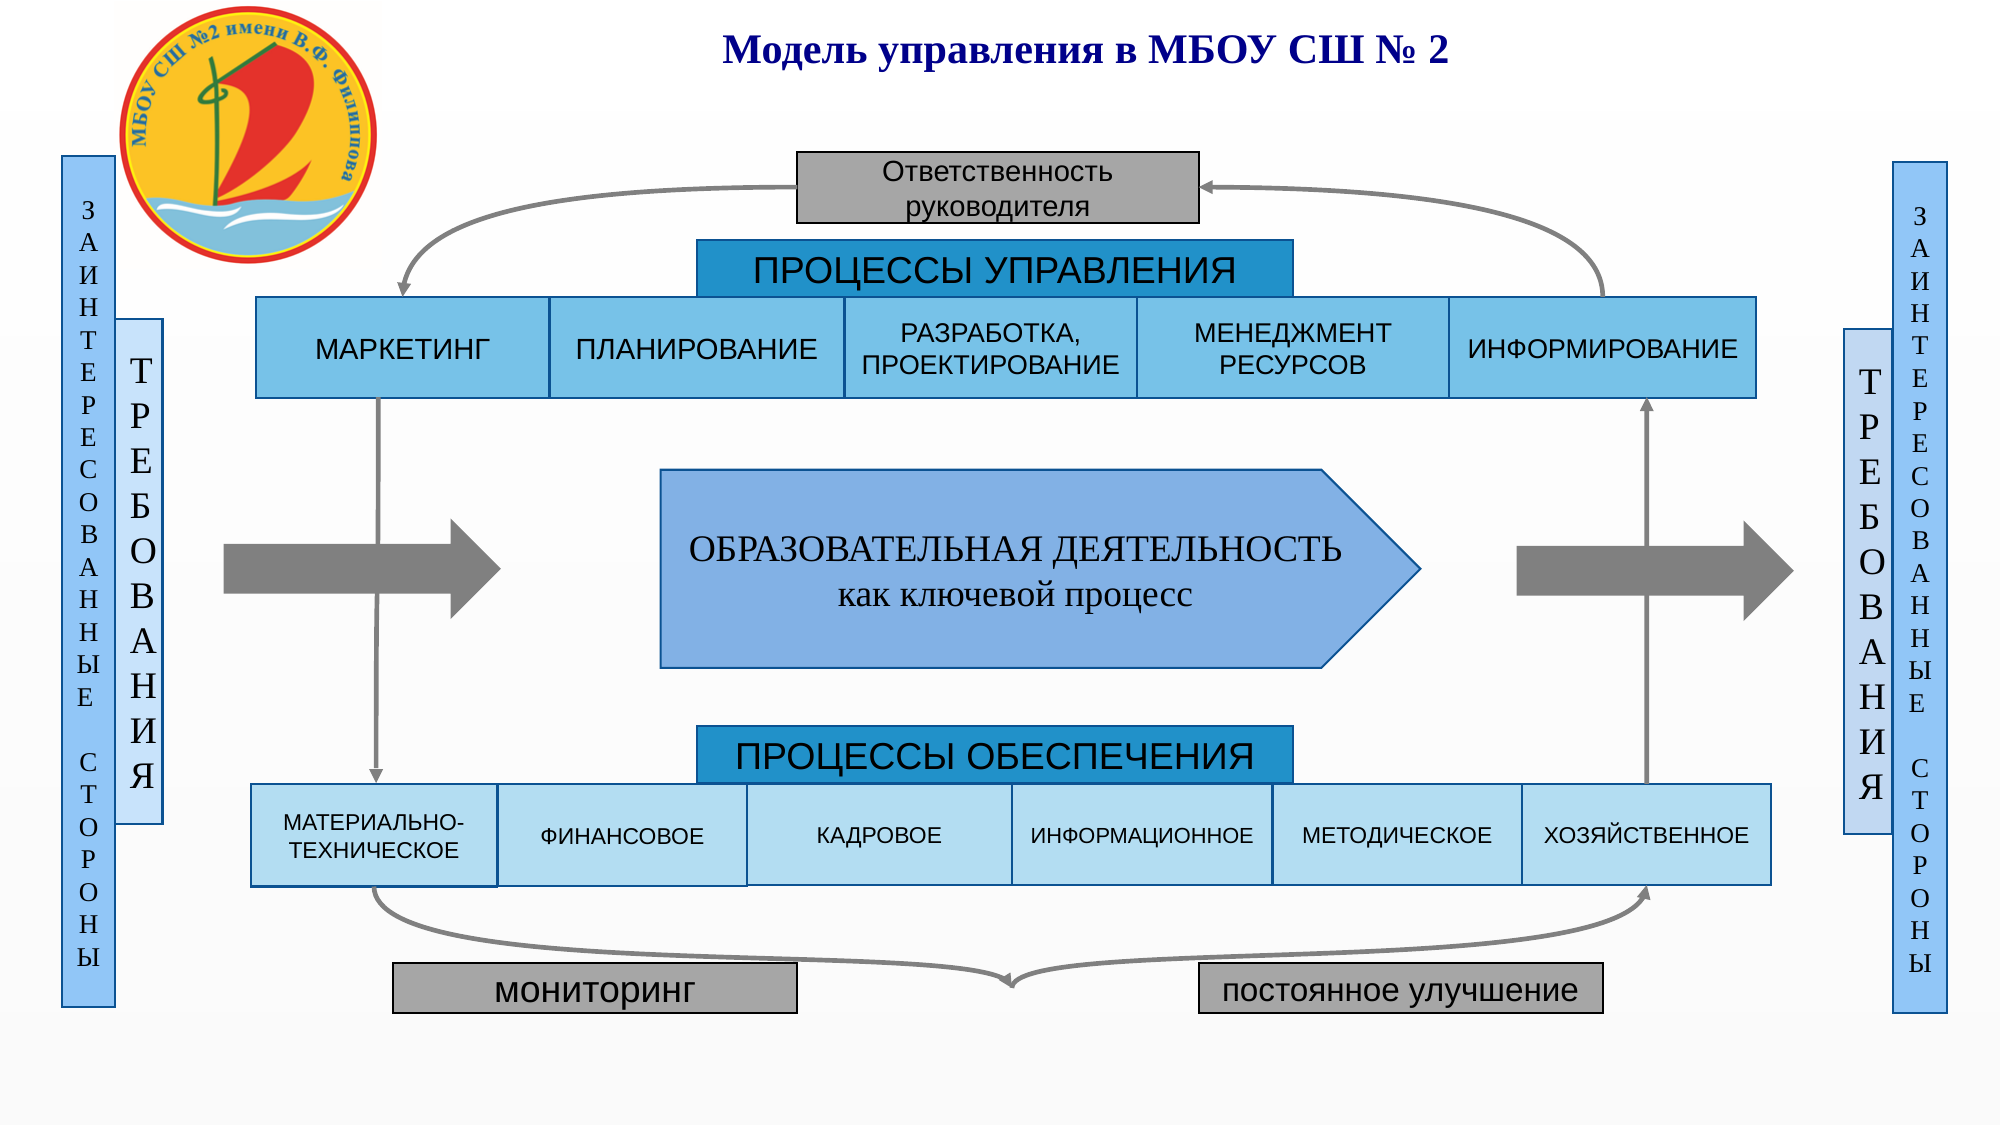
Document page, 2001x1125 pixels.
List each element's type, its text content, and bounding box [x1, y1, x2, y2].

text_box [402, 186, 798, 297]
text_box [223, 592, 478, 620]
text_box РАЗРАБОТКА, ПРОЕКТИРОВАНИЕ [844, 298, 1136, 399]
text_box Ответственность руководителя [796, 151, 1200, 224]
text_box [1345, 39, 1456, 445]
text_box ТРЕБОВАНИЯ [114, 318, 164, 825]
text_box ПРОЦЕССЫ УПРАВЛЕНИЯ [696, 239, 1294, 298]
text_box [1011, 884, 1647, 988]
text_box мониторинг [744, 962, 798, 1014]
text_box ПЛАНИРОВАНИЕ [549, 297, 844, 399]
text_box ОБРАЗОВАТЕЛЬНАЯ ДЕЯТЕЛЬНОСТЬ как ключевой процесс [659, 468, 1422, 669]
text_box постоянное улучшение [1198, 988, 1604, 1014]
text_box МЕТОДИЧЕСКОЕ [1272, 783, 1521, 884]
text_box ФИНАНСОВОЕ [497, 783, 642, 887]
text_box мониторинг [392, 962, 642, 1014]
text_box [642, 618, 744, 1125]
text_box КАДРОВОЕ [746, 784, 1011, 886]
text_box [1647, 520, 1794, 622]
text_box ИНФОРМИРОВАНИЕ [1456, 296, 1757, 399]
text_box [223, 518, 501, 589]
text_box МАРКЕТИНГ [255, 296, 549, 399]
text_box МАТЕРИАЛЬНО-ТЕХНИЧЕСКОЕ [250, 783, 498, 888]
text_box ХОЗЯЙСТВЕННОЕ [1521, 783, 1772, 886]
title Модель управления в МБОУ СШ № 2 [382, 19, 1863, 81]
text_box ПРОЦЕССЫ ОБЕСПЕЧЕНИЯ [744, 725, 1294, 784]
text_box [1516, 545, 1646, 596]
text_box ТРЕБОВАНИЯ [1843, 328, 1892, 835]
text_box МЕНЕДЖМЕНТ РЕСУРСОВ [1136, 296, 1345, 399]
picture [114, 1, 382, 269]
text_box ИНФОРМАЦИОННОЕ [1011, 784, 1272, 884]
text_box ЗАИНТЕРЕСОВАННЫЕ СТОРОНЫ [1892, 161, 1948, 1014]
text_box ЗАИНТЕРЕСОВАННЫЕ СТОРОНЫ [61, 155, 116, 1008]
